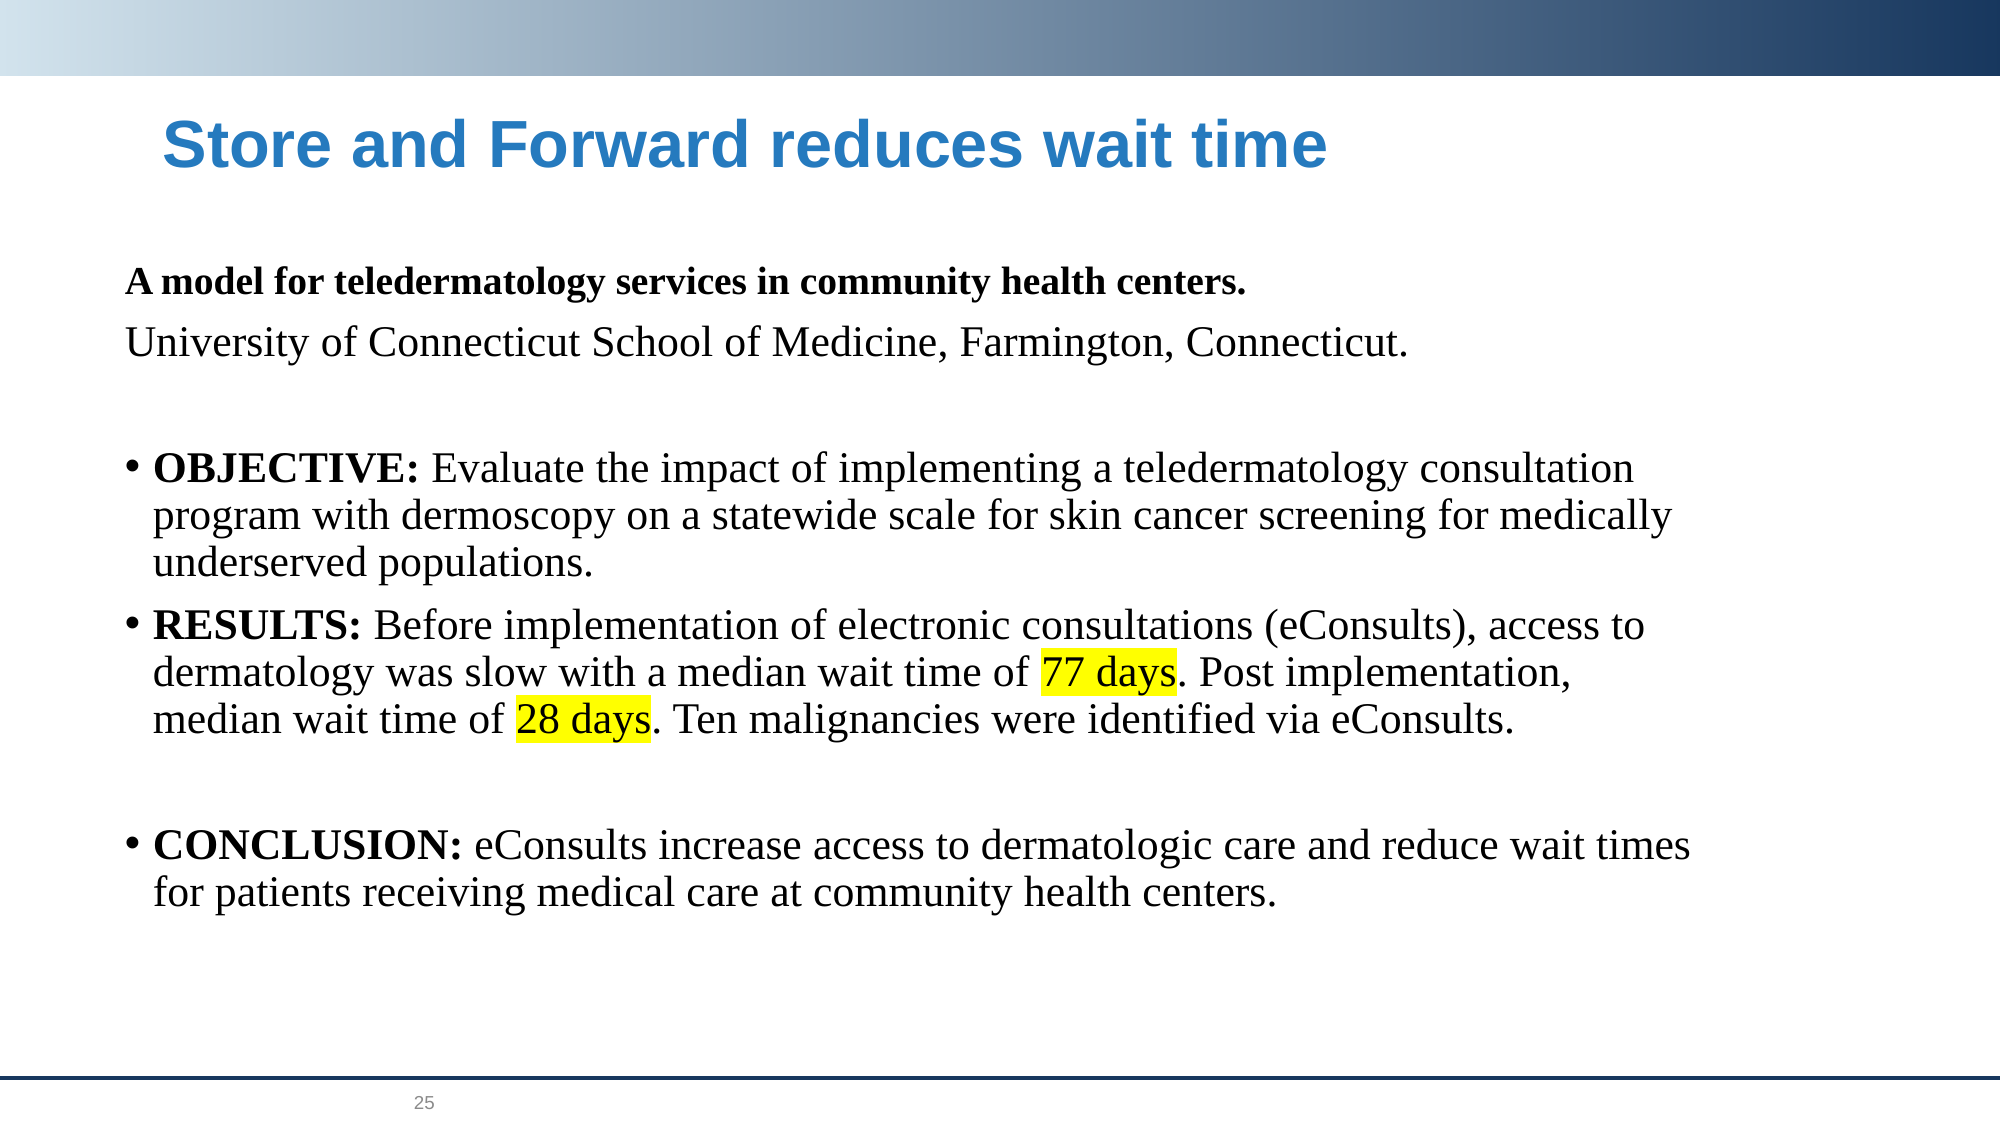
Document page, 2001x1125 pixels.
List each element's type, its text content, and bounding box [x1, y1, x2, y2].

title Store and Forward reduces wait time [147, 102, 1863, 193]
list A model for teledermatology services in community health centers. University of Connecticut School of Medicine, Farmington, Connecticut. OBJECTIVE: Evaluate the impact of implementing a teledermatology consultation program with dermoscopy on a statewide scale for skin cancer screening for medically underserved populations. RESULTS: Before implementation of electronic consultations (eConsults), access to dermatology was slow with a median wait time of 77 days. Post implementation, median wait time of 28 days. Ten malignancies were identified via eConsults. CONCLUSION: eConsults increase access to dermatologic care and reduce wait times for patients receiving medical care at community health centers. [109, 252, 1725, 1025]
slide_number 25 [0, 1090, 450, 1114]
